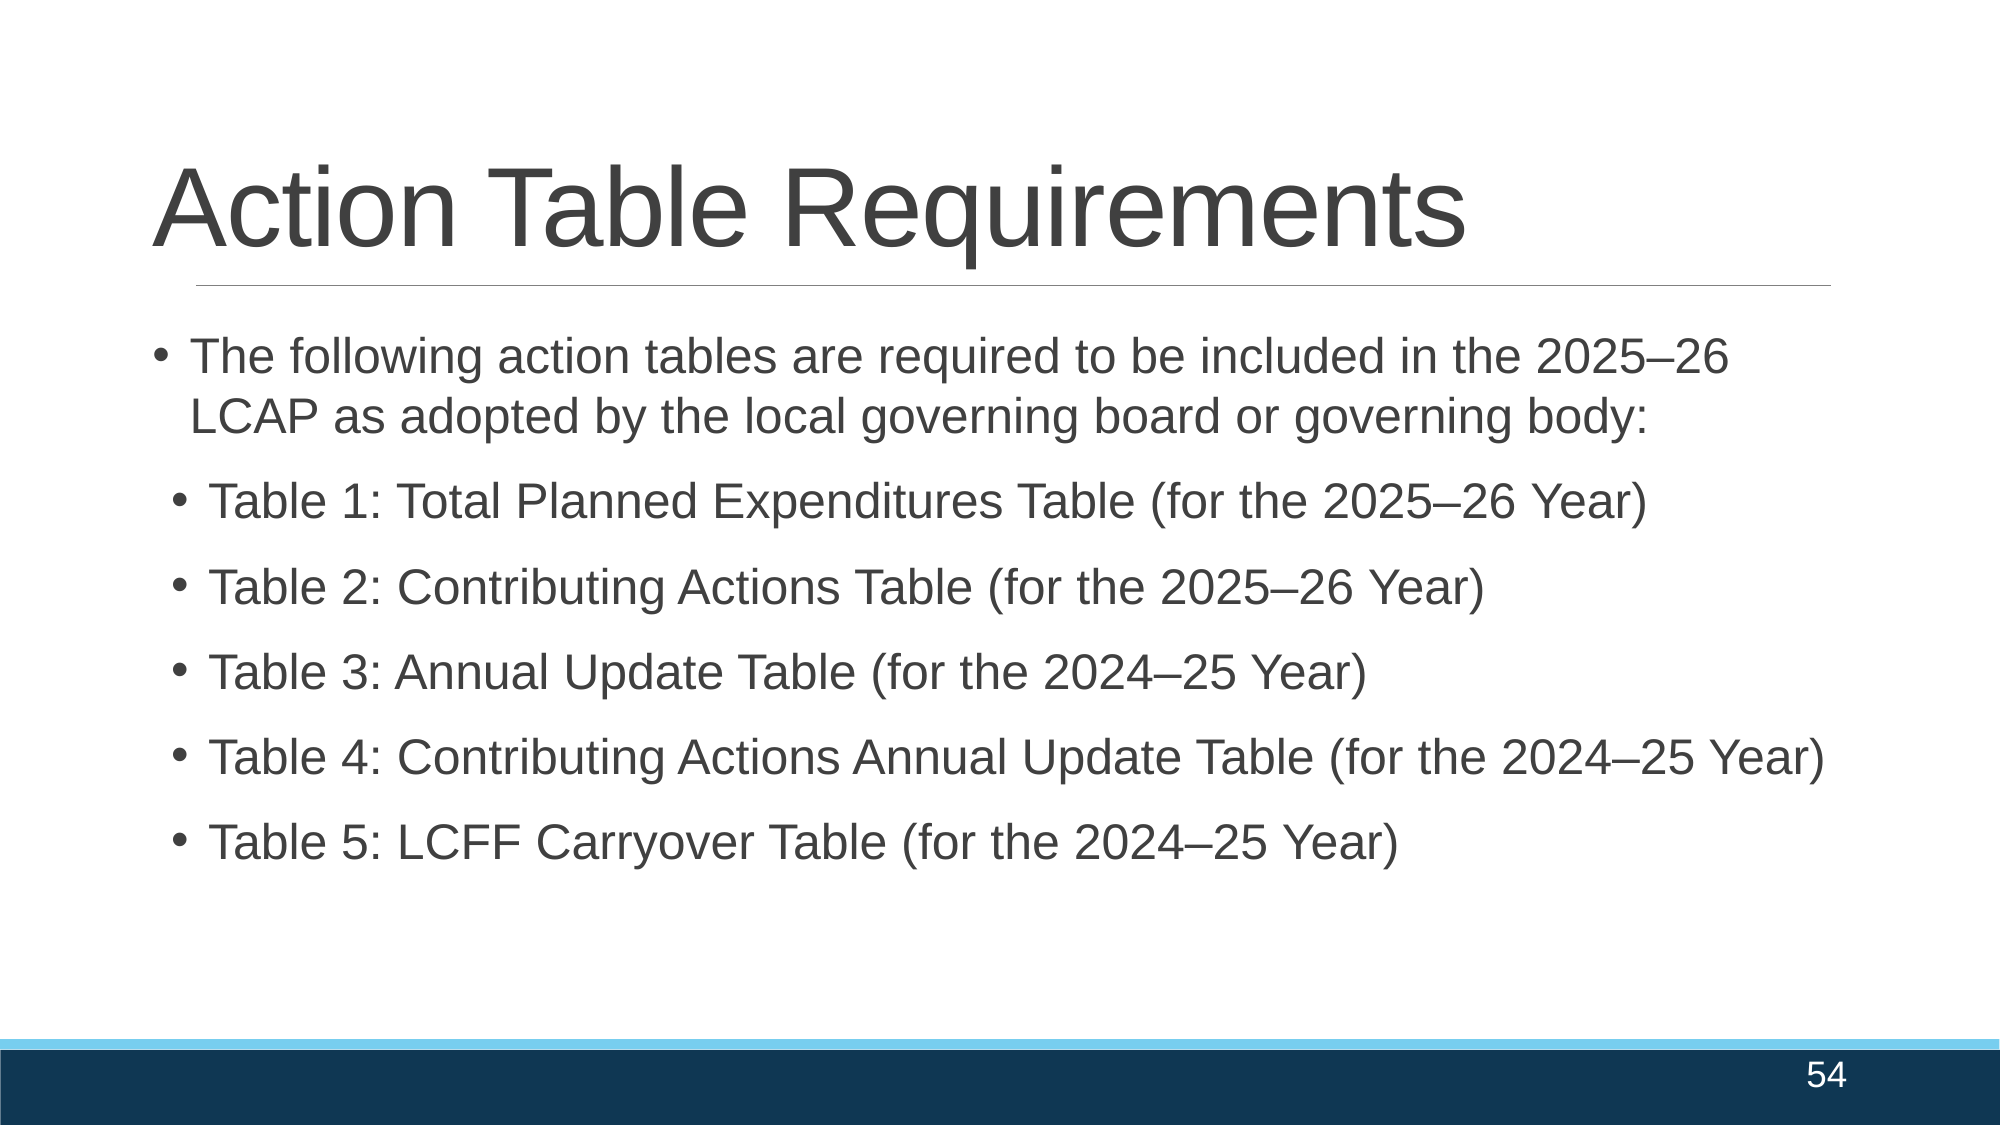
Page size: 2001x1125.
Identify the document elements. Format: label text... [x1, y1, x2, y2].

slide_number 54 [1412, 1042, 1863, 1103]
title Action Table Requirements [137, 59, 1863, 278]
list The following action tables are required to be included in the 2025–26 LCAP as adopted by the local governing board or governing body: Table 1: Total Planned Expenditures Table (for the 2025–26 Year) Table 2: Contributing Actions Table (for the 2025–26 Year) Table 3: Annual Update Table (for the 2024–25 Year) Table 4: Contributing Actions Annual Update Table (for the 2024–25 Year) Table 5: LCFF Carryover Table (for the 2024–25 Year) [137, 316, 1863, 1014]
